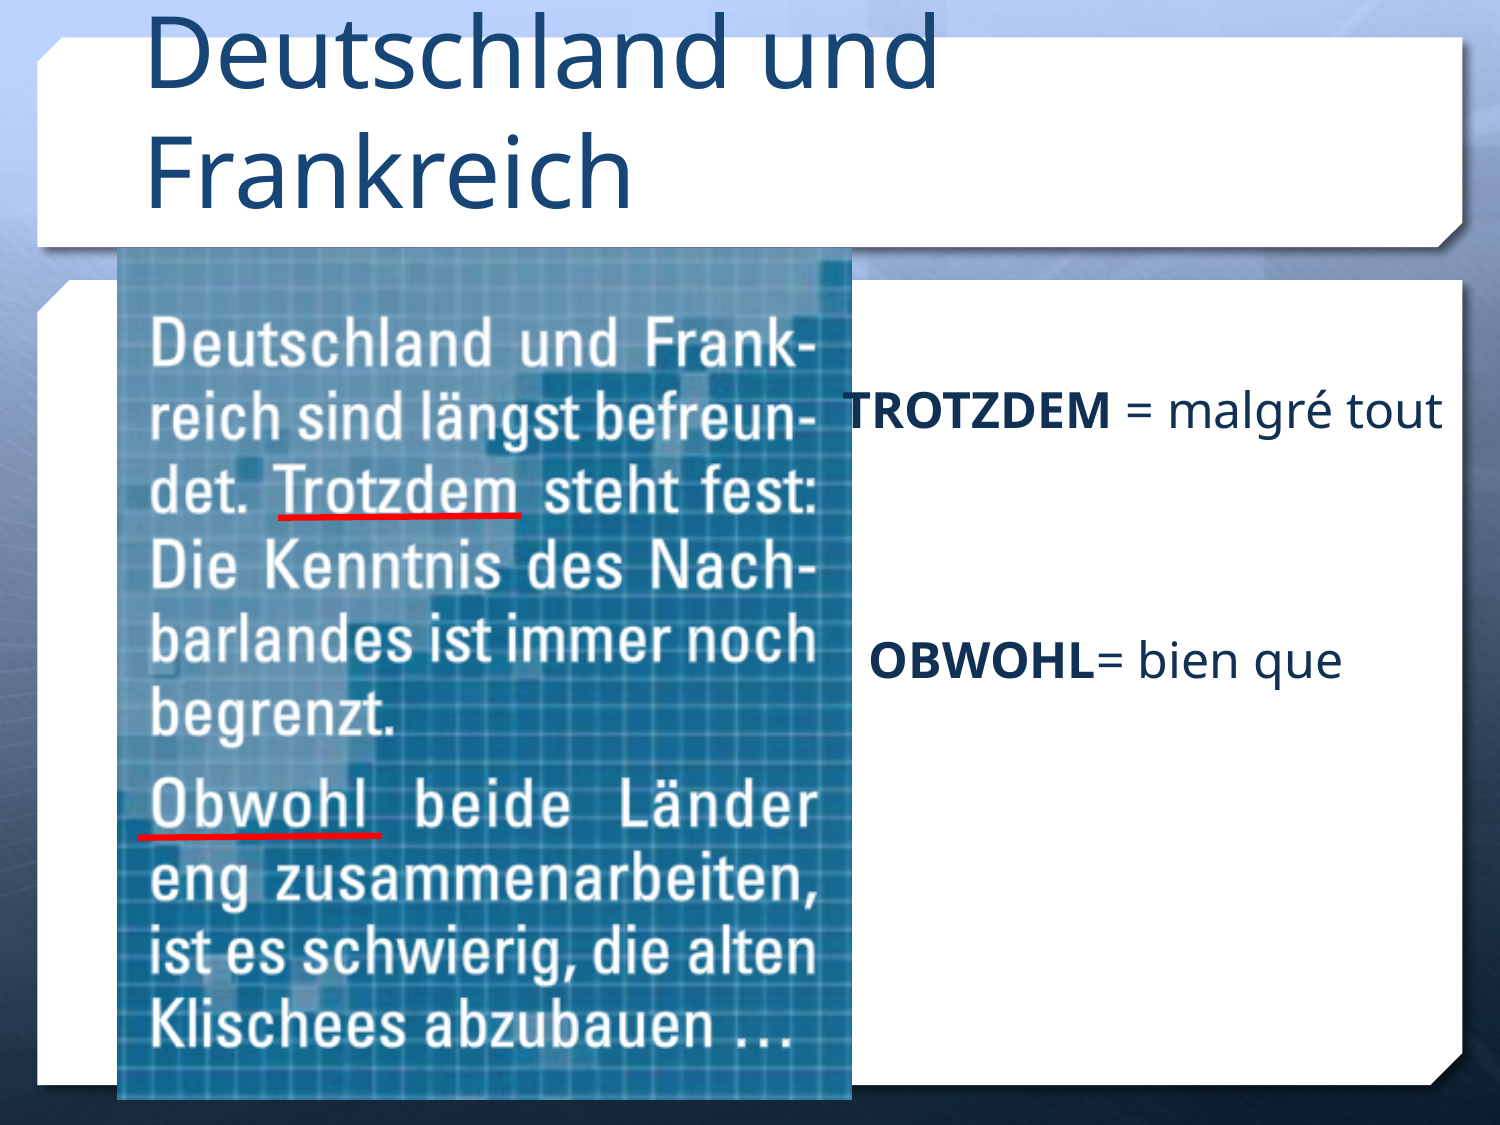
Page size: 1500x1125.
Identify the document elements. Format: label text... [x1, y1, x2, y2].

text_box TROTZDEM = malgré tout [882, 371, 1459, 446]
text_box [137, 835, 383, 839]
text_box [277, 515, 523, 519]
picture [116, 248, 853, 1100]
text_box OBWOHL= bien que [882, 621, 1359, 696]
title Deutschland und Frankreich [127, 48, 1372, 236]
